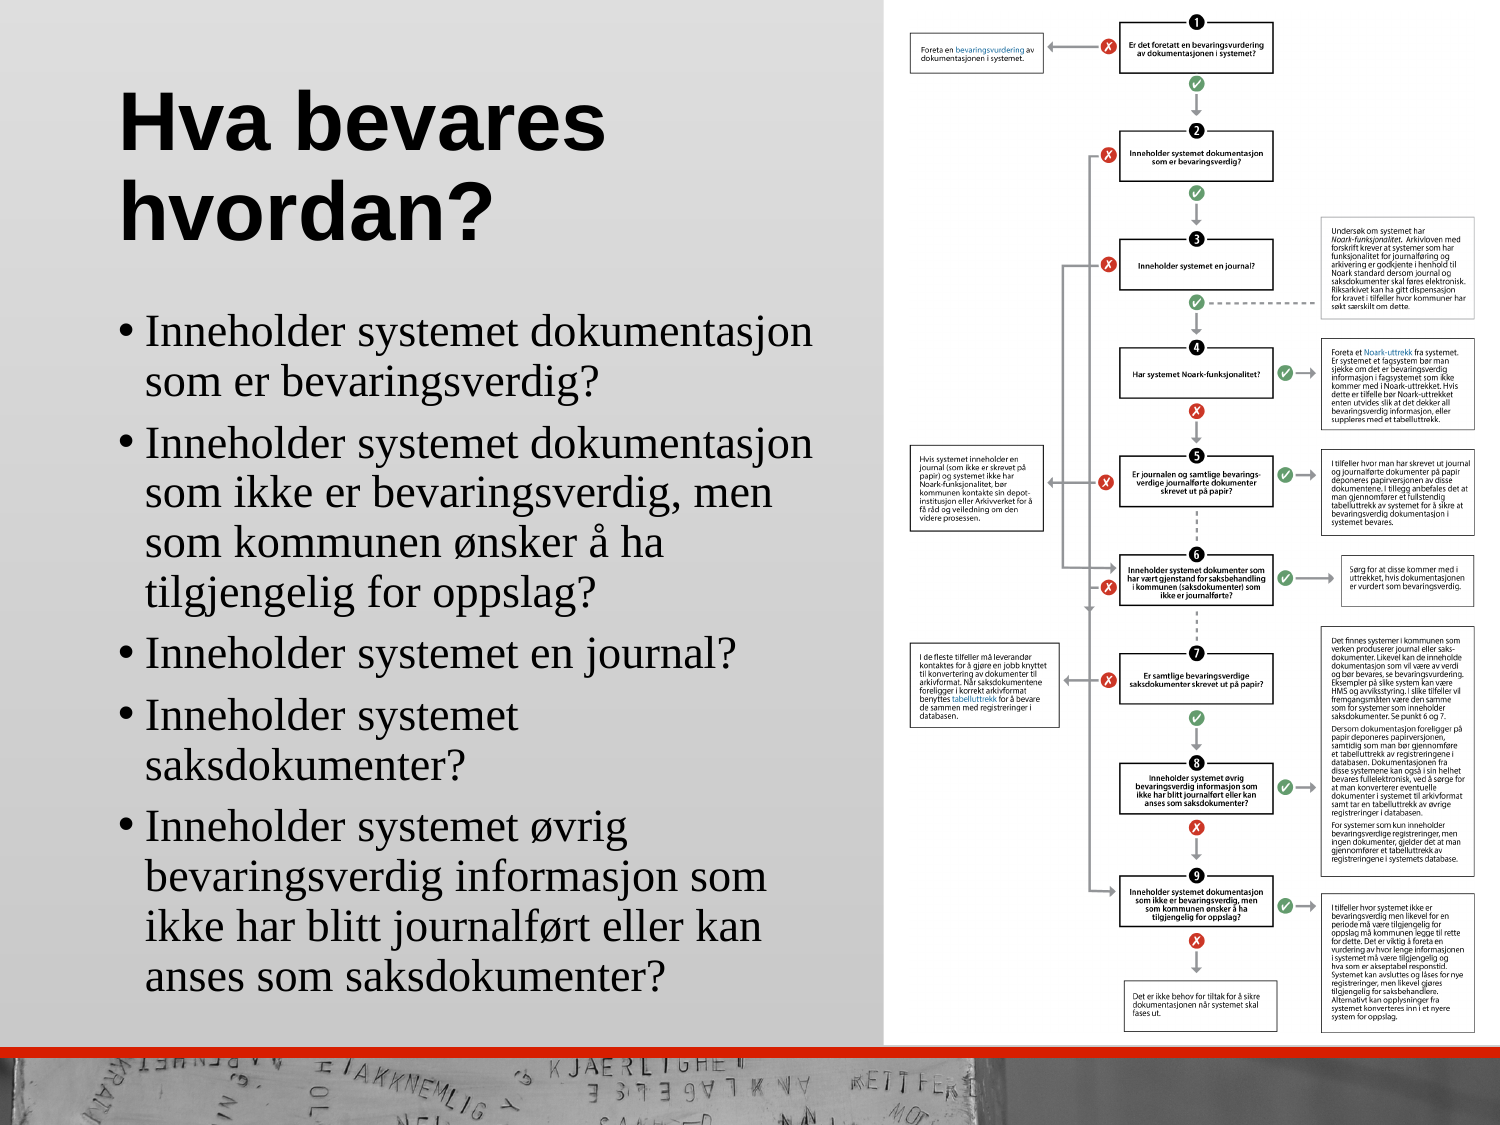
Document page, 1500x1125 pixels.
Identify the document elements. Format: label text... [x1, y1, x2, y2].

title Hva bevares hvordan? [103, 59, 909, 278]
picture [0, 1058, 1500, 1125]
picture [909, 11, 1475, 1033]
list Inneholder systemet dokumentasjon som er bevaringsverdig? Inneholder systemet dokumentasjon som ikke er bevaringsverdig, men som kommunen ønsker å ha tilgjengelig for oppslag? Inneholder systemet en journal? Inneholder systemet saksdokumenter? Inneholder systemet øvrig bevaringsverdig informasjon som ikke har blitt journalført eller kan anses som saksdokumenter? [103, 299, 858, 1014]
text_box [882, 0, 1500, 1046]
